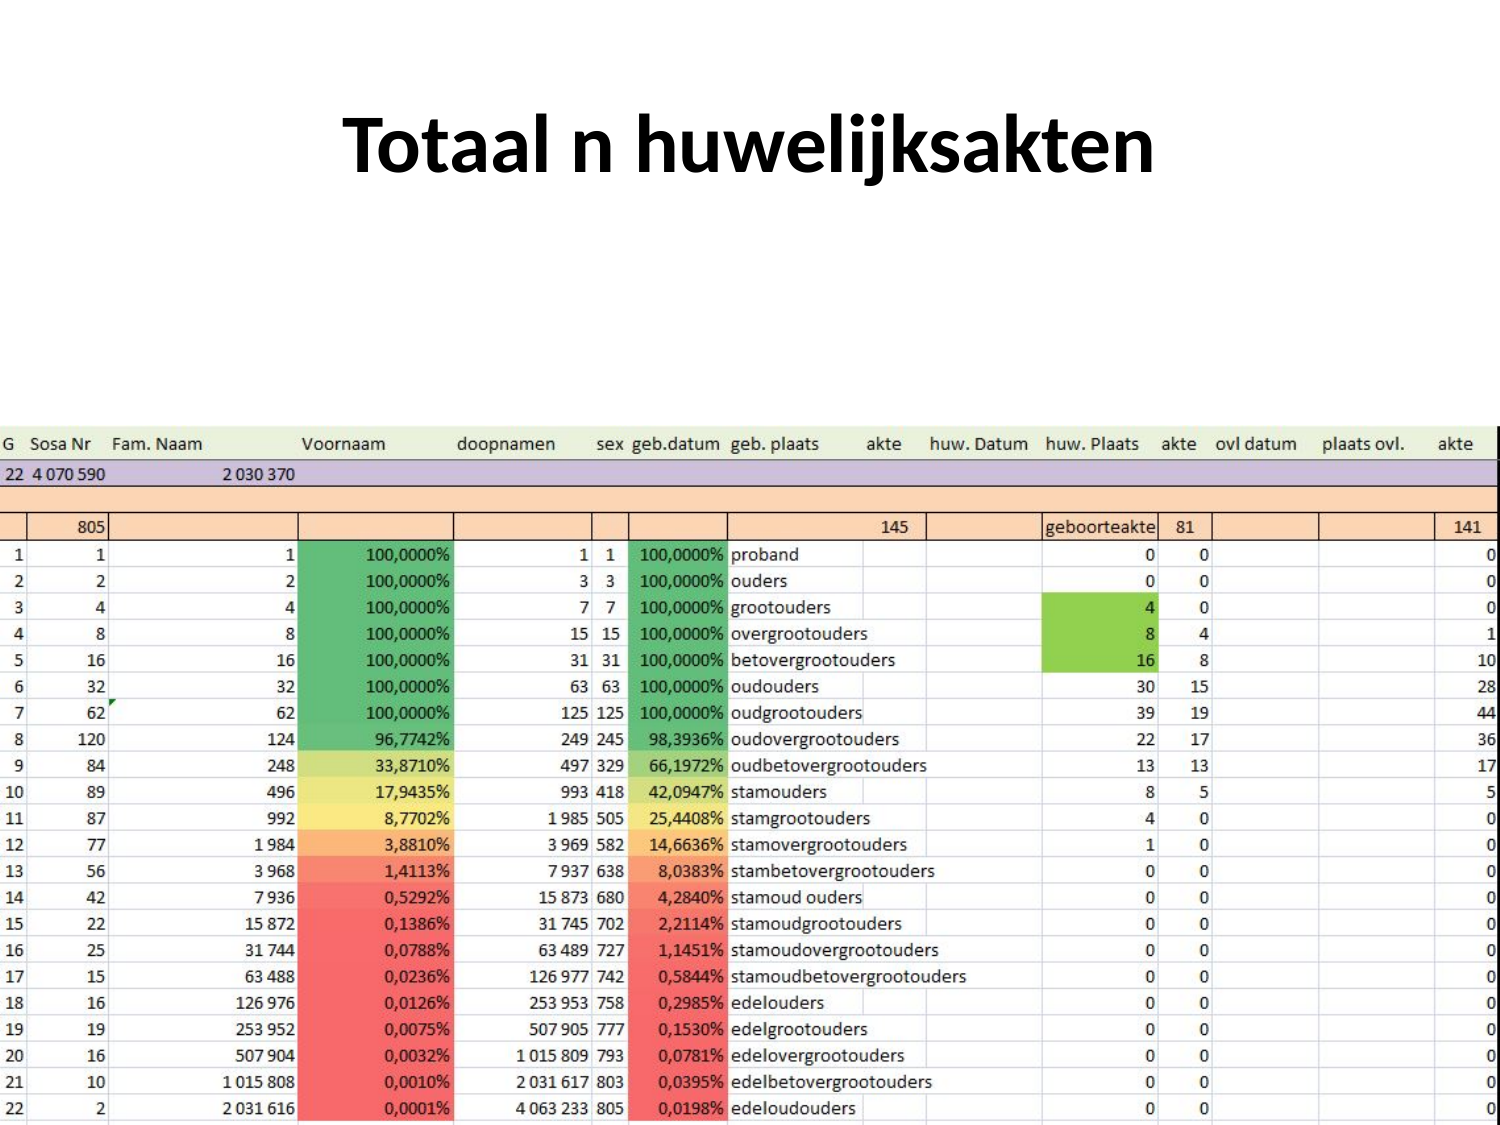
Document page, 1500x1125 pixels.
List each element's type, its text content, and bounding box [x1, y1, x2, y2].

picture [0, 425, 1500, 1125]
title Totaal n huwelijksakten [75, 45, 1425, 233]
